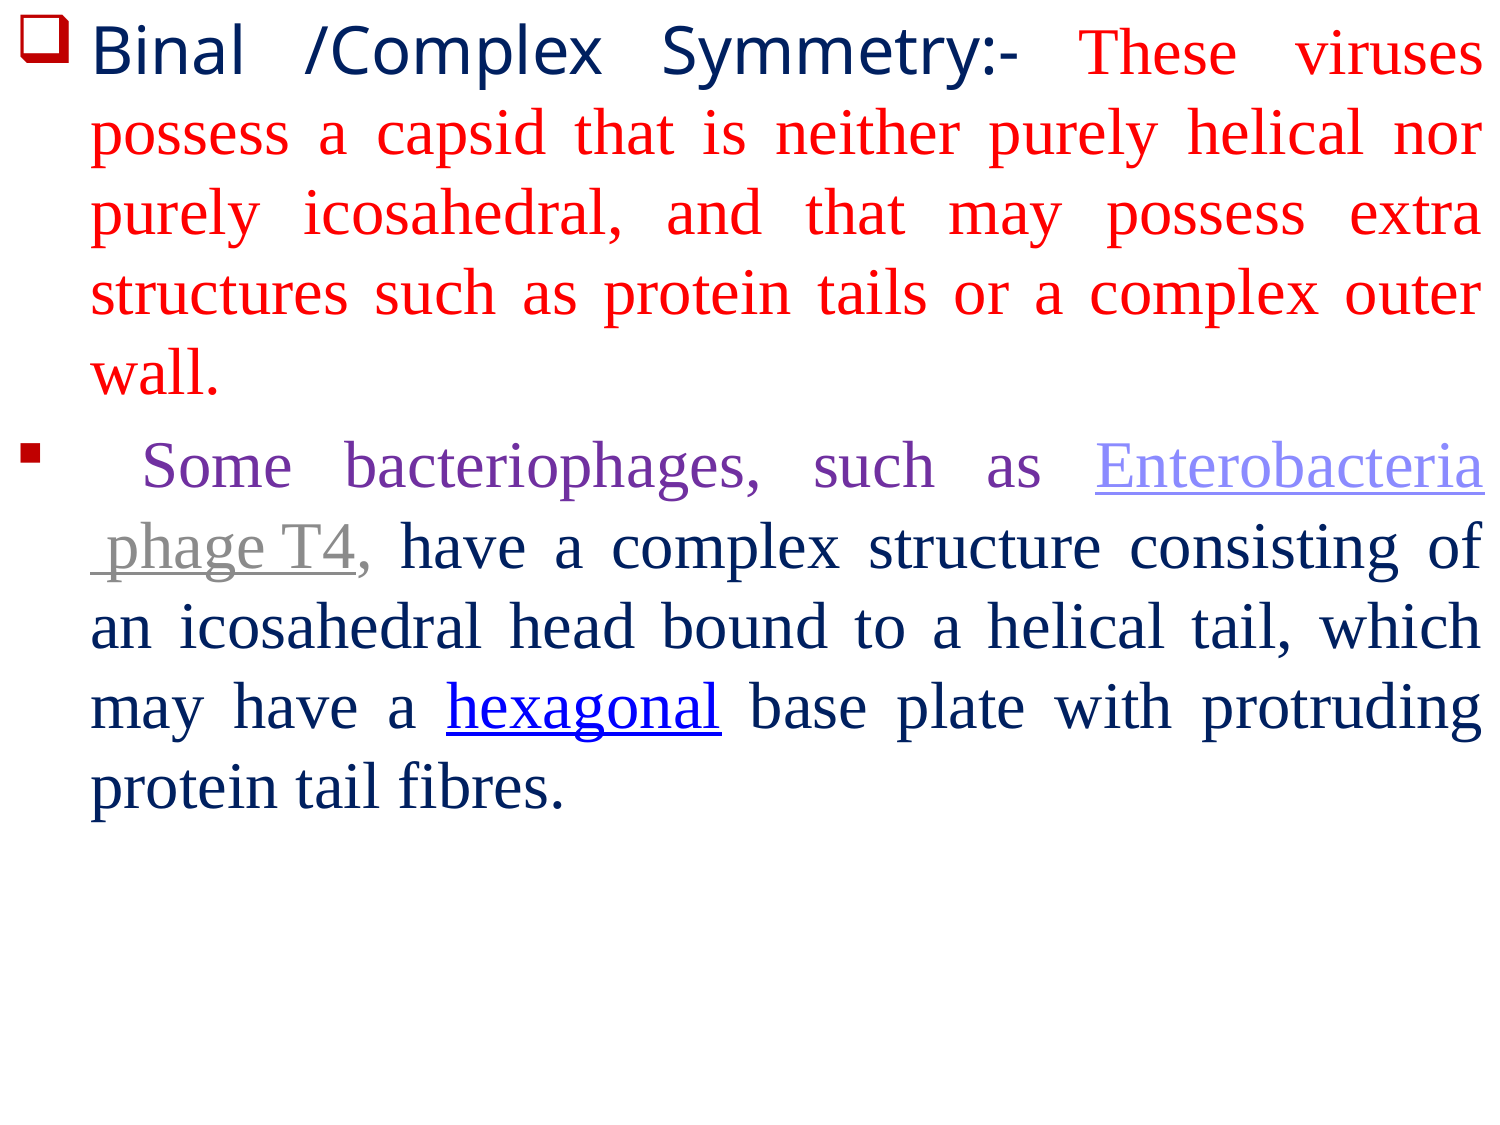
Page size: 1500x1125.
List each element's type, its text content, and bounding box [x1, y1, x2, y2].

subtitle Binal /Complex Symmetry:- These viruses possess a capsid that is neither purely helical nor purely icosahedral, and that may possess extra structures such as protein tails or a complex outer wall. Some bacteriophages, such as Enterobacteria phage T4, have a complex structure consisting of an icosahedral head bound to a helical tail, which may have a hexagonal base plate with protruding protein tail fibres. [0, 0, 1500, 1125]
